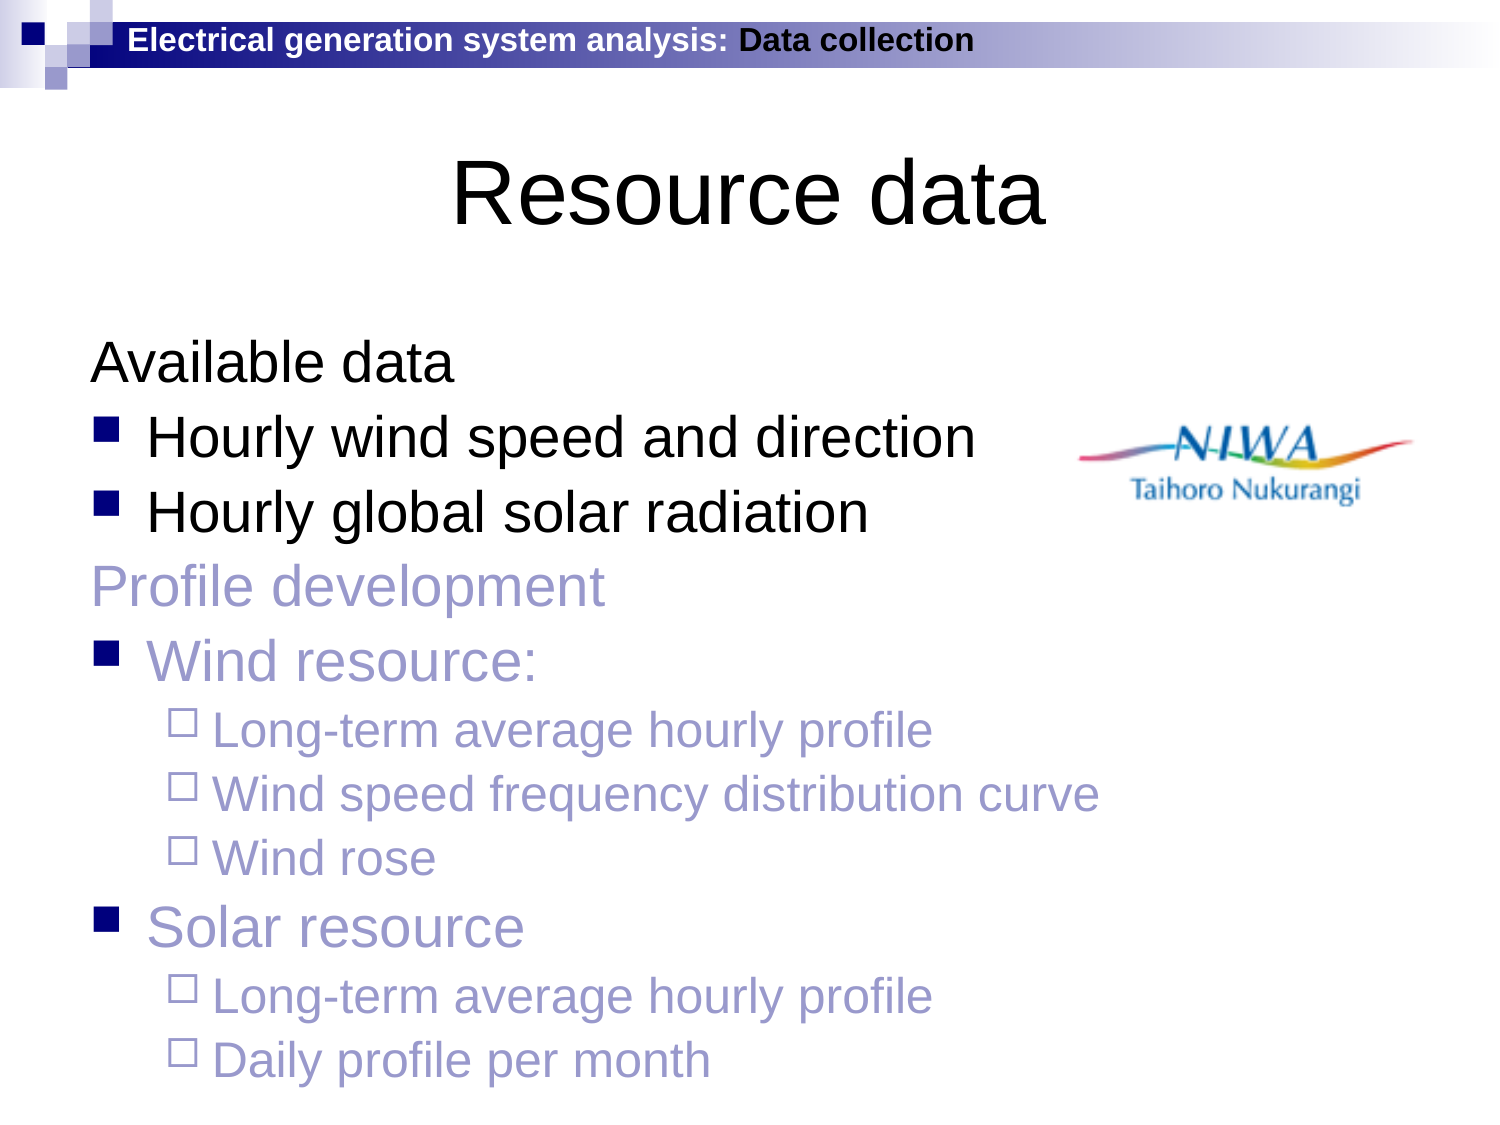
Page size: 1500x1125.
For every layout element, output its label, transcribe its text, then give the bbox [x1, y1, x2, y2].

title Resource data [429, 74, 1070, 301]
picture [1068, 420, 1424, 514]
text_box Electrical generation system analysis: Data collection [112, 11, 1471, 66]
list Available data Hourly wind speed and direction Hourly global solar radiation Profile development Wind resource: Long-term average hourly profile Wind speed frequency distribution curve Wind rose Solar resource Long-term average hourly profile Daily profile per month [74, 324, 1426, 1125]
